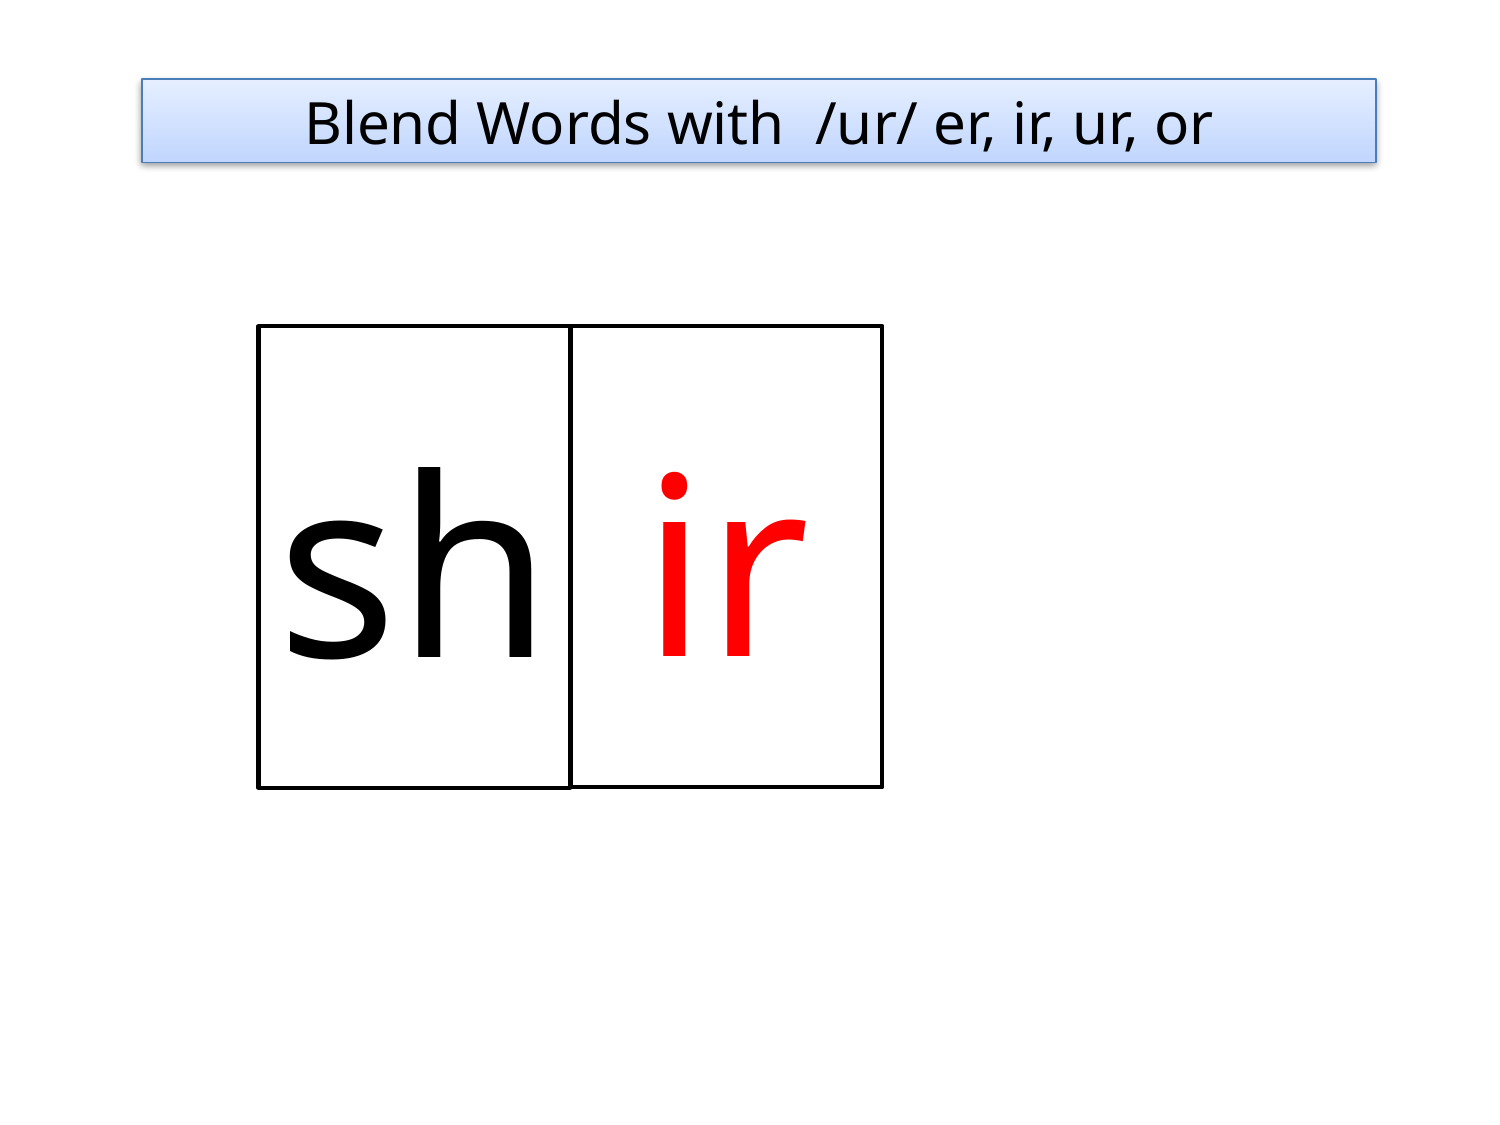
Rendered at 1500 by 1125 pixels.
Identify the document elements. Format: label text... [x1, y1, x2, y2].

text_box ir [568, 324, 884, 789]
text_box Blend Words with /ur/ er, ir, ur, or [141, 78, 1377, 163]
text_box sh [256, 324, 572, 790]
